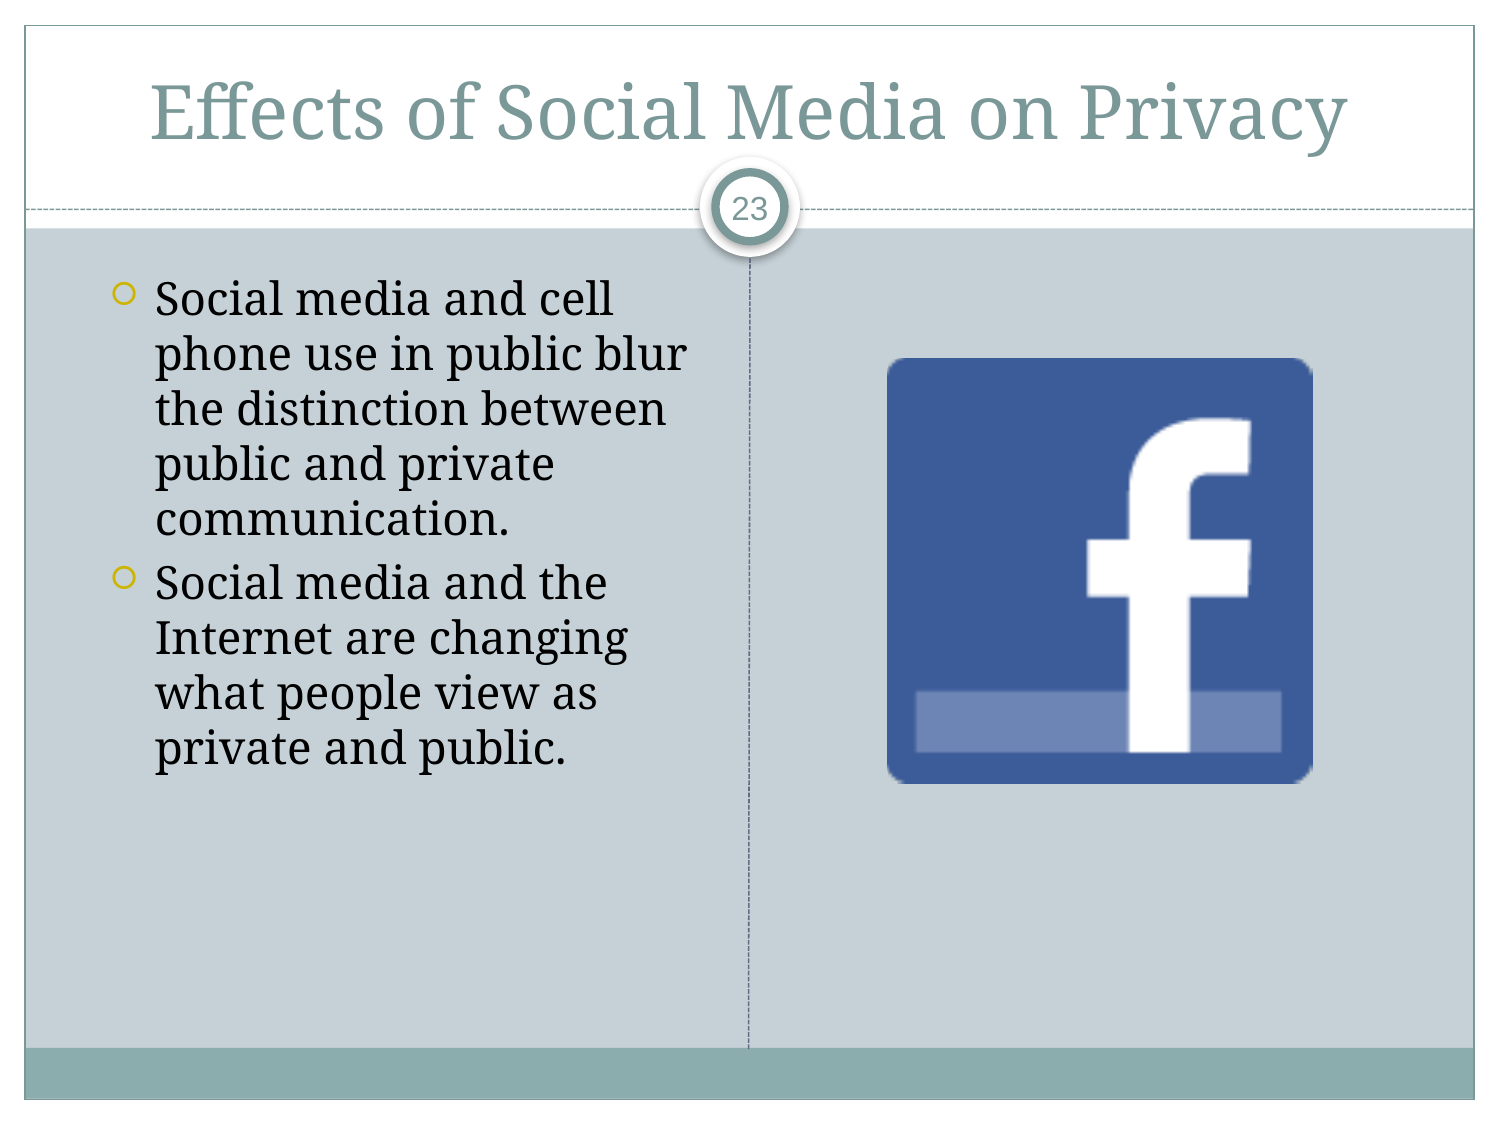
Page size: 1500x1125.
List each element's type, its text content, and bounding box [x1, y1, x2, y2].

list Social media and cell phone use in public blur the distinction between public and private communication. Social media and the Internet are changing what people view as private and public. [50, 262, 713, 1031]
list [887, 358, 1313, 785]
title Effects of Social Media on Privacy [49, 37, 1450, 162]
slide_number 23 [712, 170, 788, 243]
